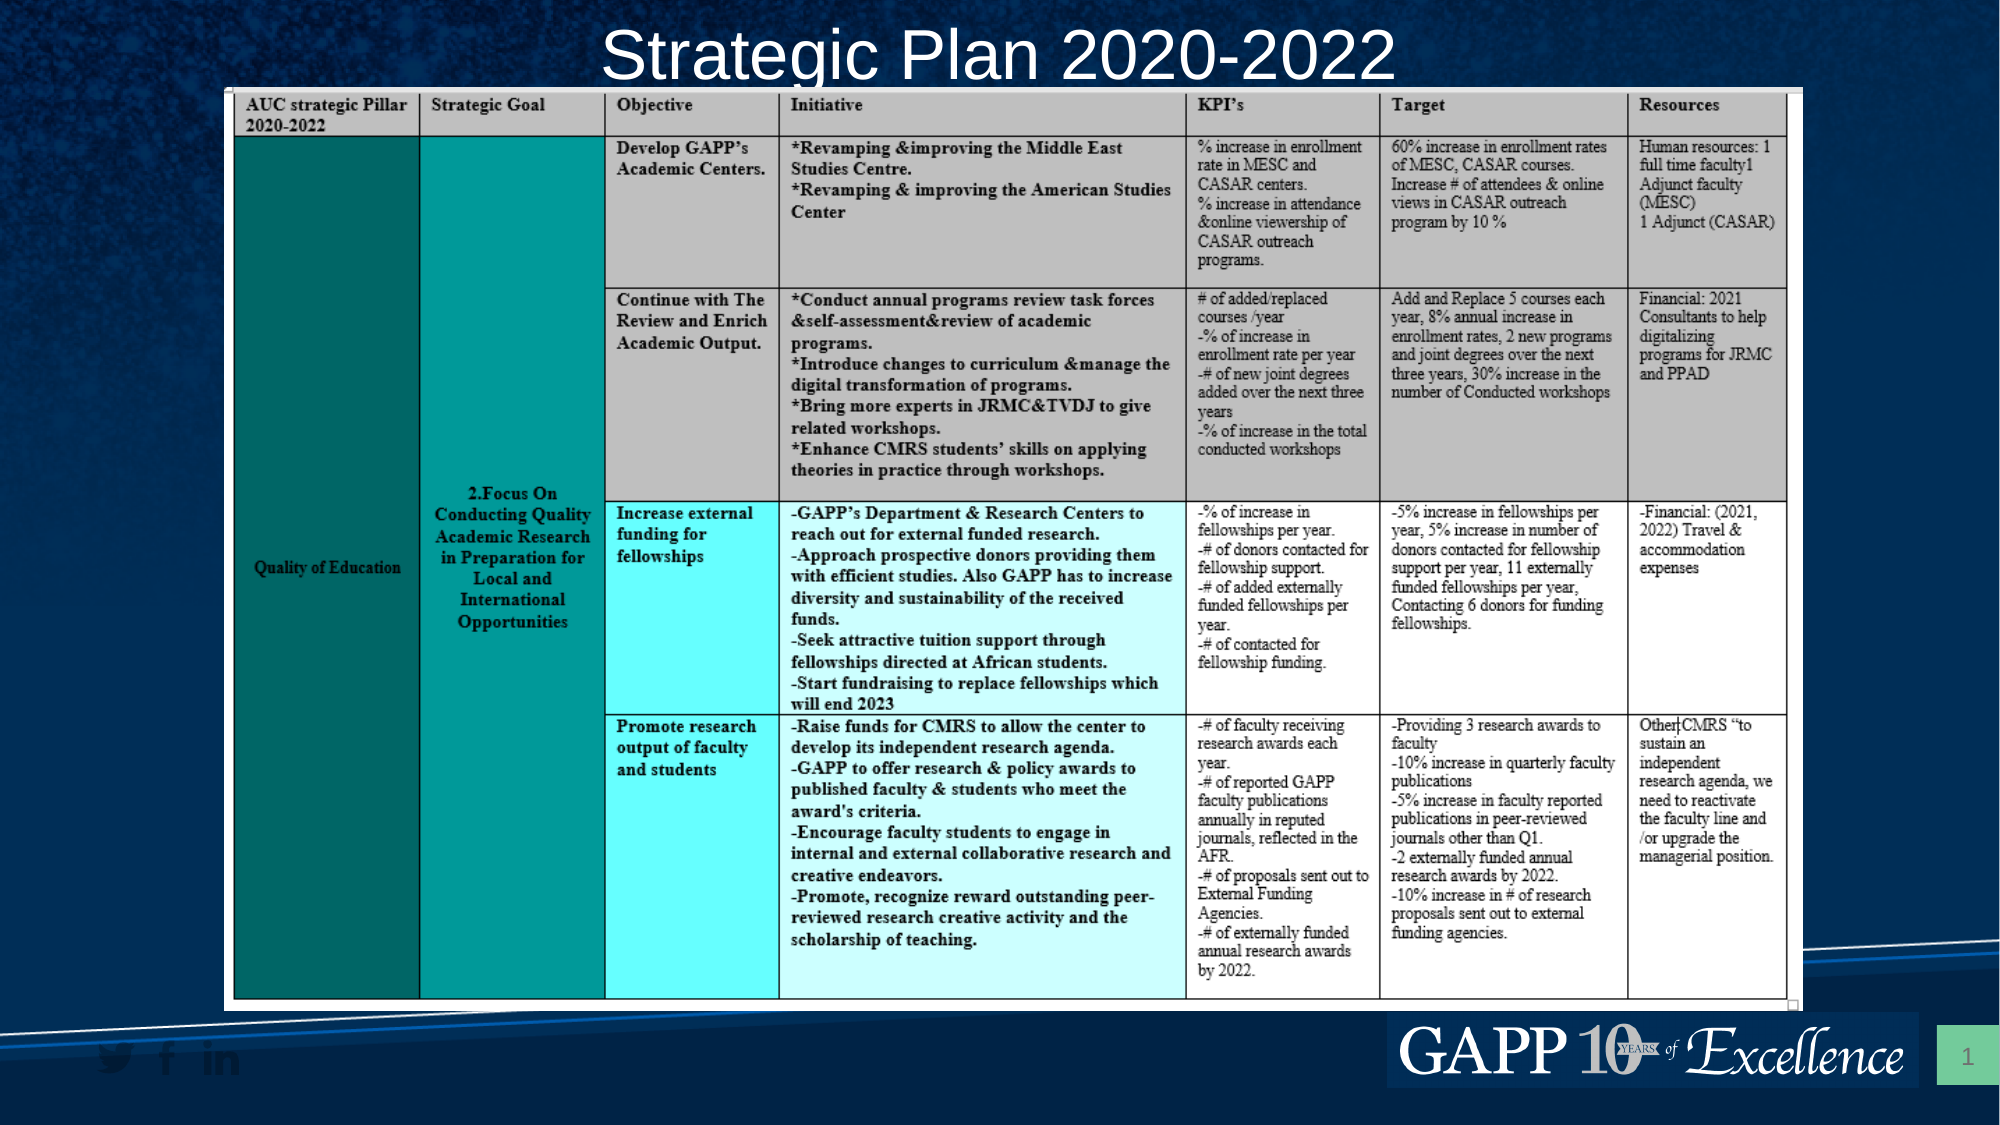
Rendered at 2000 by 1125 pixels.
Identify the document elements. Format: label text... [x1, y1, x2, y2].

picture [0, 87, 2000, 1125]
text_box Strategic Plan 2020-2022 [0, 0, 2000, 113]
slide_number 1 [1936, 1025, 2000, 1085]
